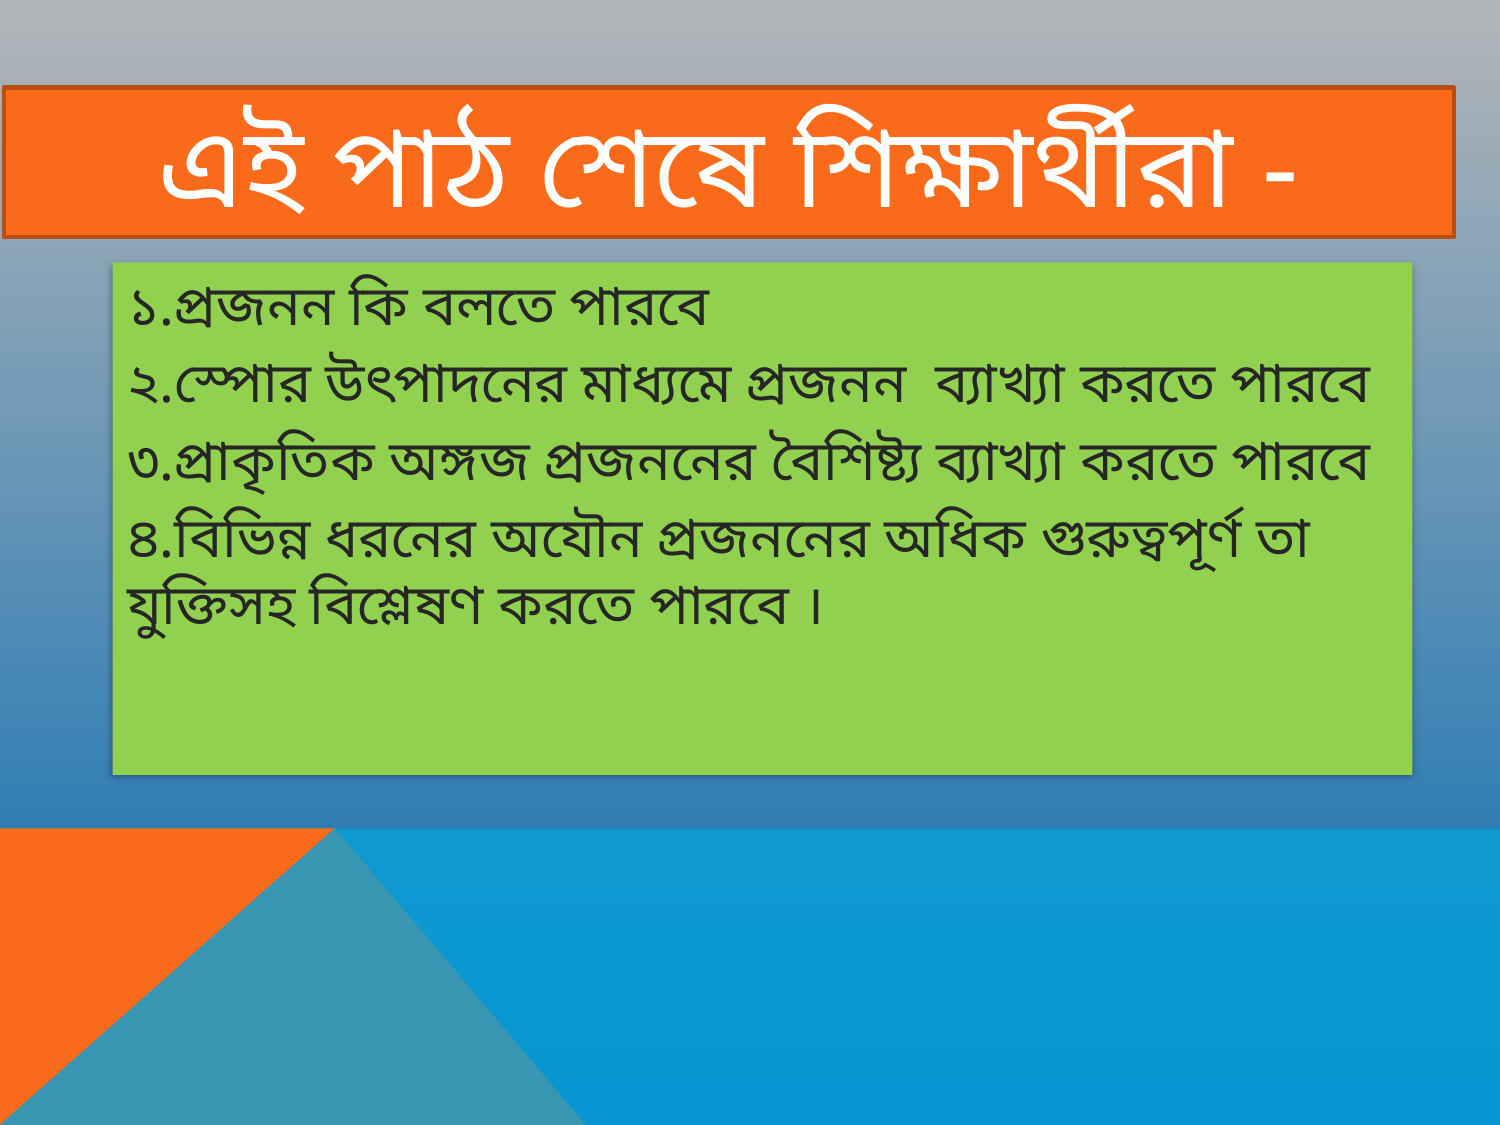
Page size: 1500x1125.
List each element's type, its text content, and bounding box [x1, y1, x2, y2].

text_box এই পাঠ শেষে শিক্ষার্থীরা - [2, 85, 1456, 239]
text_box ১.প্রজনন কি বলতে পারবে ২.স্পোর উৎপাদনের মাধ্যমে প্রজনন ব্যাখ্যা করতে পারবে ৩.প্রাকৃতিক অঙ্গজ প্রজননের বৈশিষ্ট্য ব্যাখ্যা করতে পারবে ৪.বিভিন্ন ধরনের অযৌন প্রজননের অধিক গুরুত্বপূর্ণ তা যুক্তিসহ বিশ্লেষণ করতে পারবে । [112, 262, 1413, 775]
